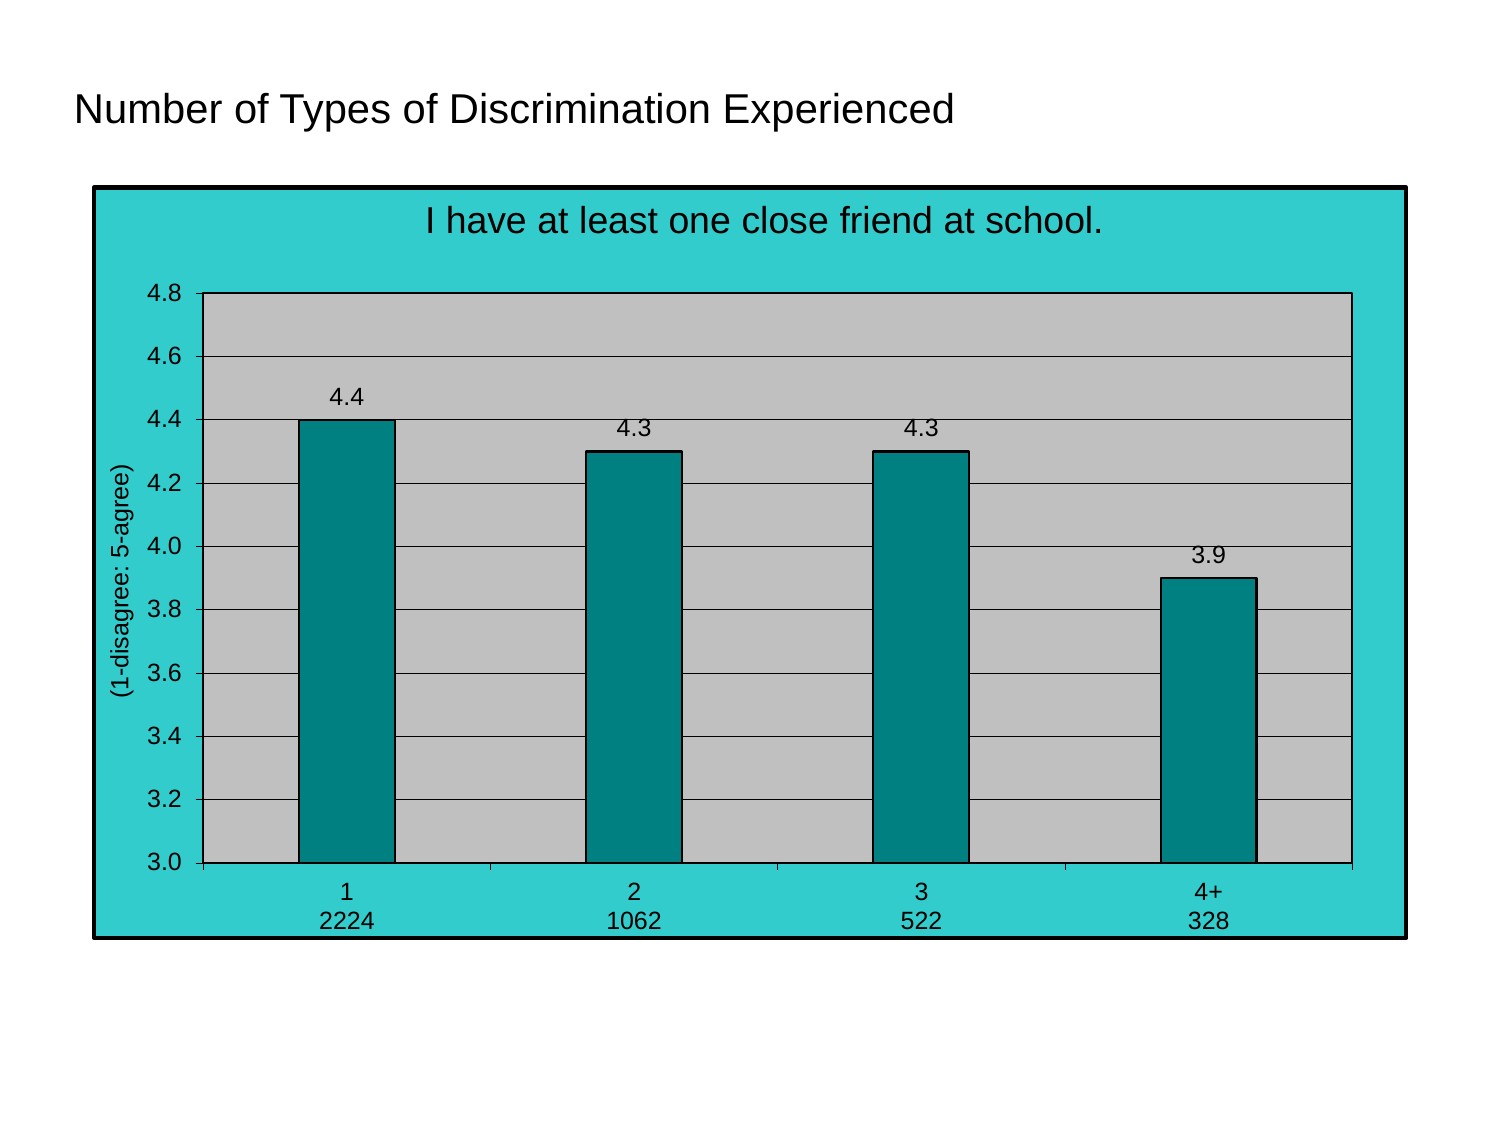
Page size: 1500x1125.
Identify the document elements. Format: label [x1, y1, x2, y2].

picture [91, 185, 1409, 940]
